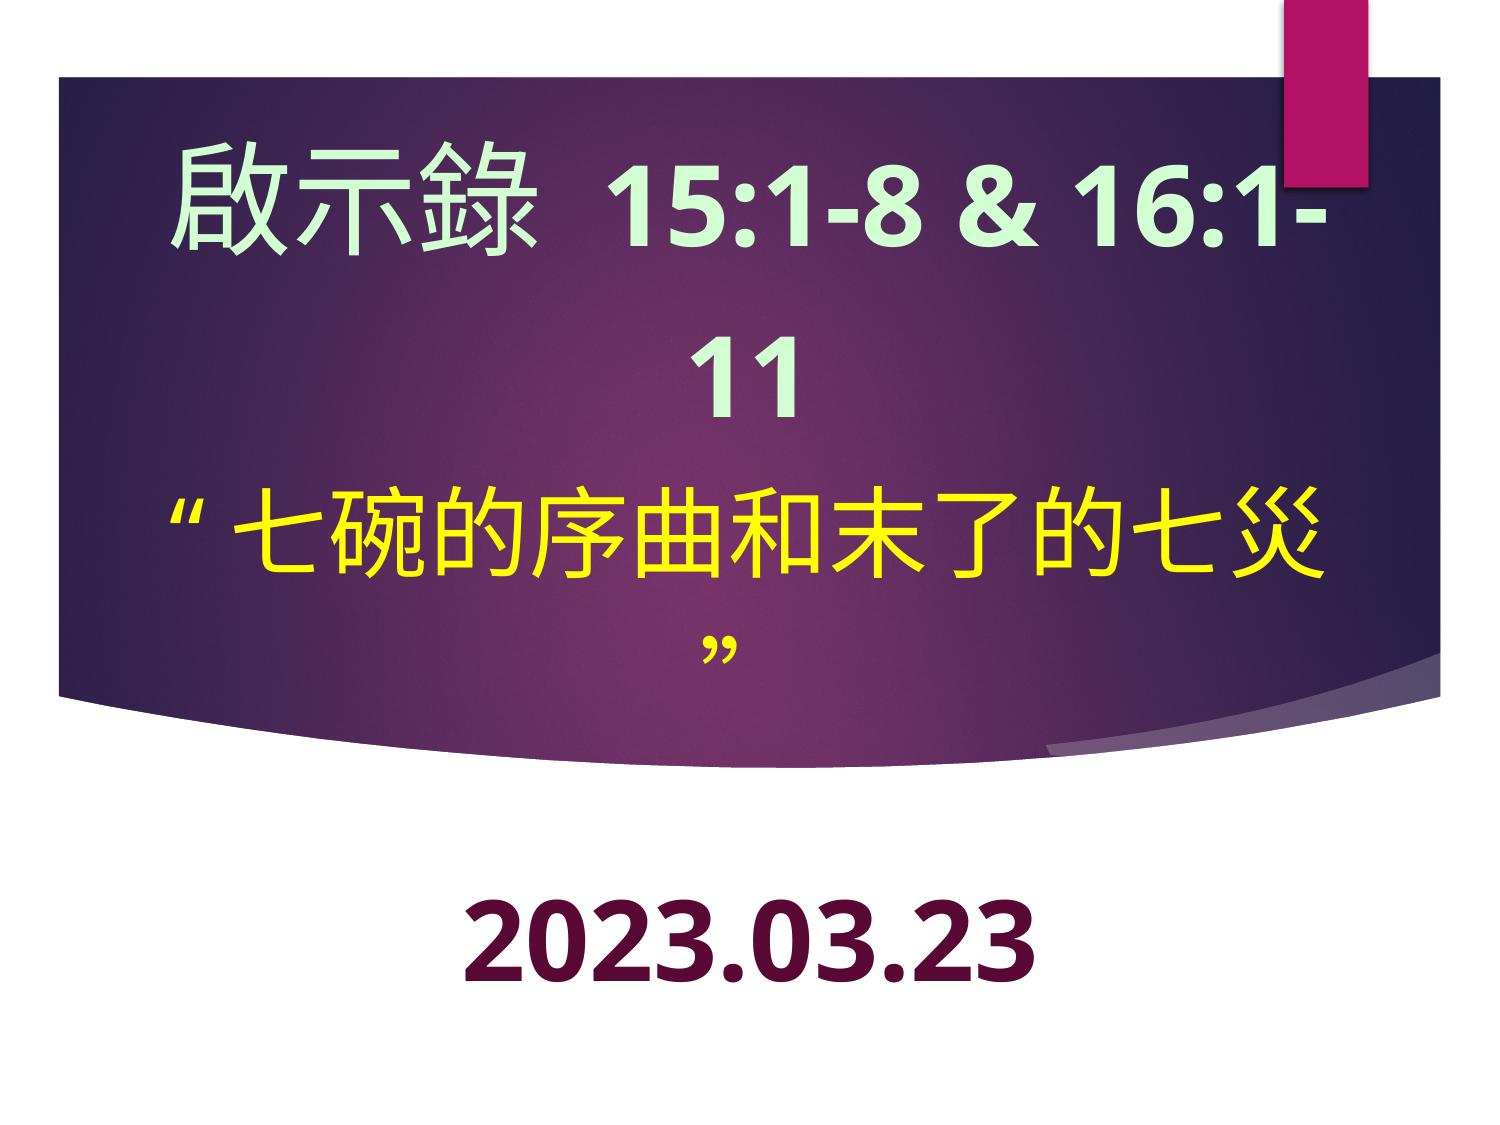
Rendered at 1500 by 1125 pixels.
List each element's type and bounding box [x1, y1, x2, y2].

text_box [0, 0, 1500, 1125]
